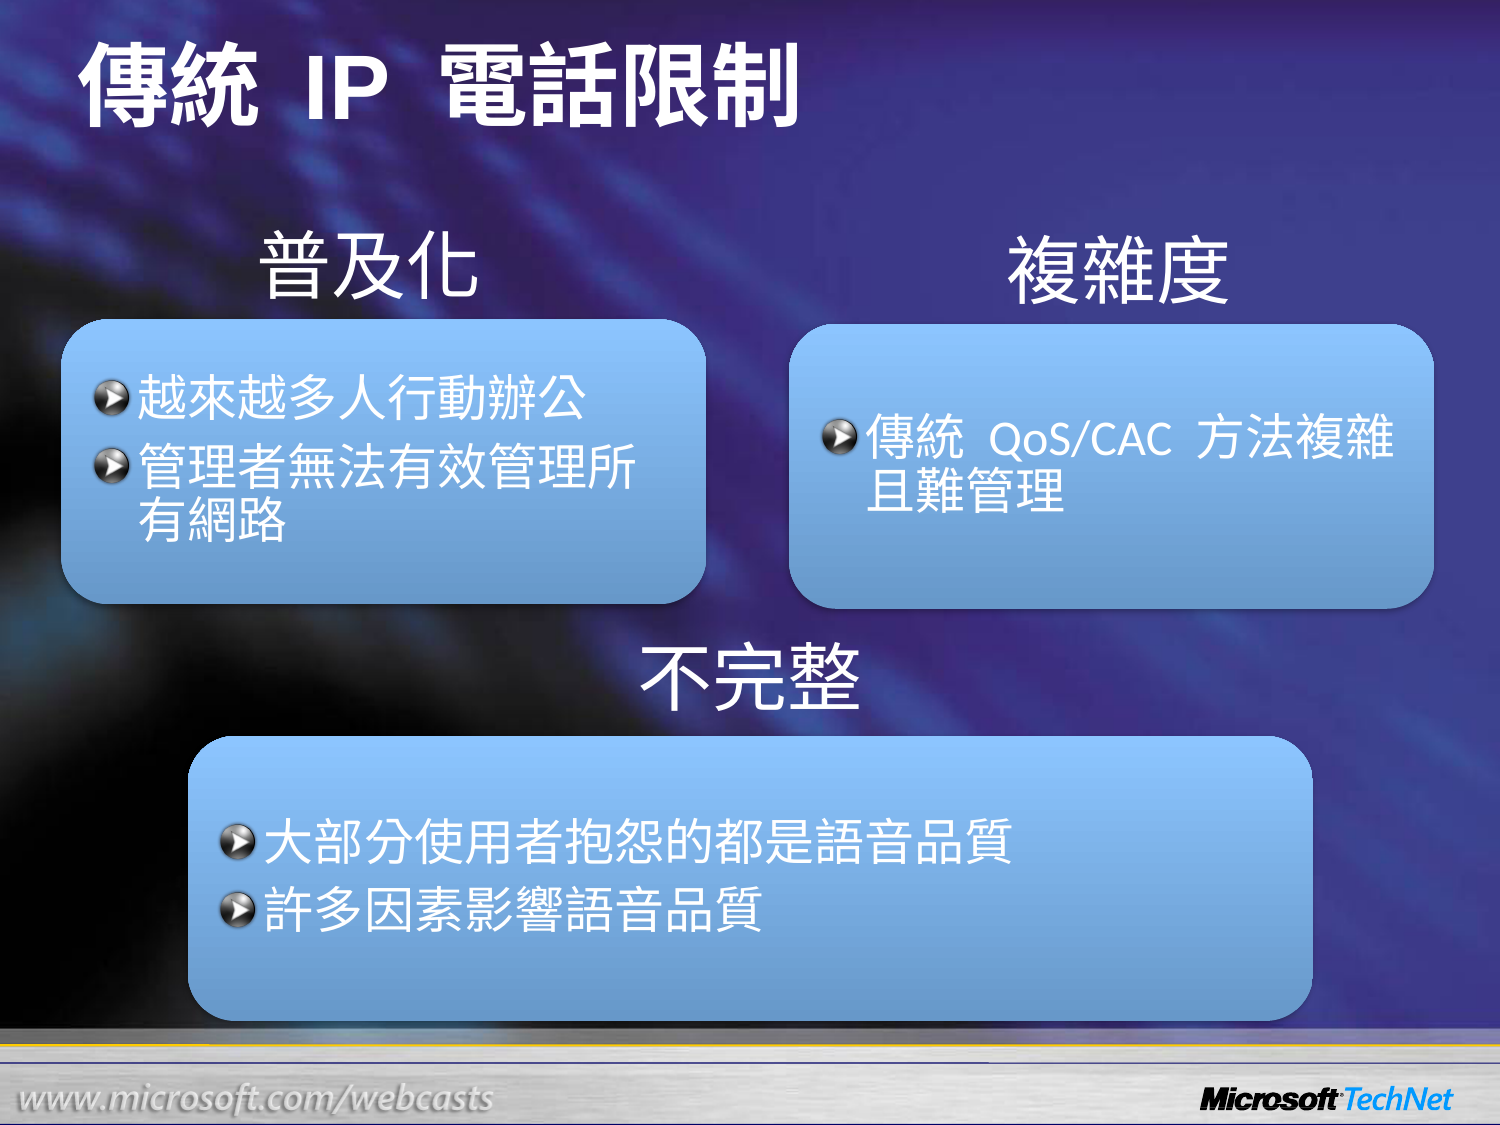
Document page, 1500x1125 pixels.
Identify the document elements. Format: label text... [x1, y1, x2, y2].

picture [0, 0, 1500, 1044]
text_box 不完整 [491, 623, 1009, 727]
picture [0, 1064, 1500, 1123]
text_box 大部分使用者抱怨的都是語音品質 許多因素影響語音品質 [187, 736, 1314, 1022]
text_box 越來越多人行動辦公 管理者無法有效管理所有網路 [61, 319, 707, 605]
text_box 傳統 QoS/CAC 方法複雜且難管理 [789, 323, 1435, 609]
picture [0, 1047, 1500, 1062]
text_box 複雜度 [900, 216, 1337, 320]
text_box 普及化 [110, 212, 628, 315]
title 傳統 IP 電話限制 [62, 37, 1438, 138]
